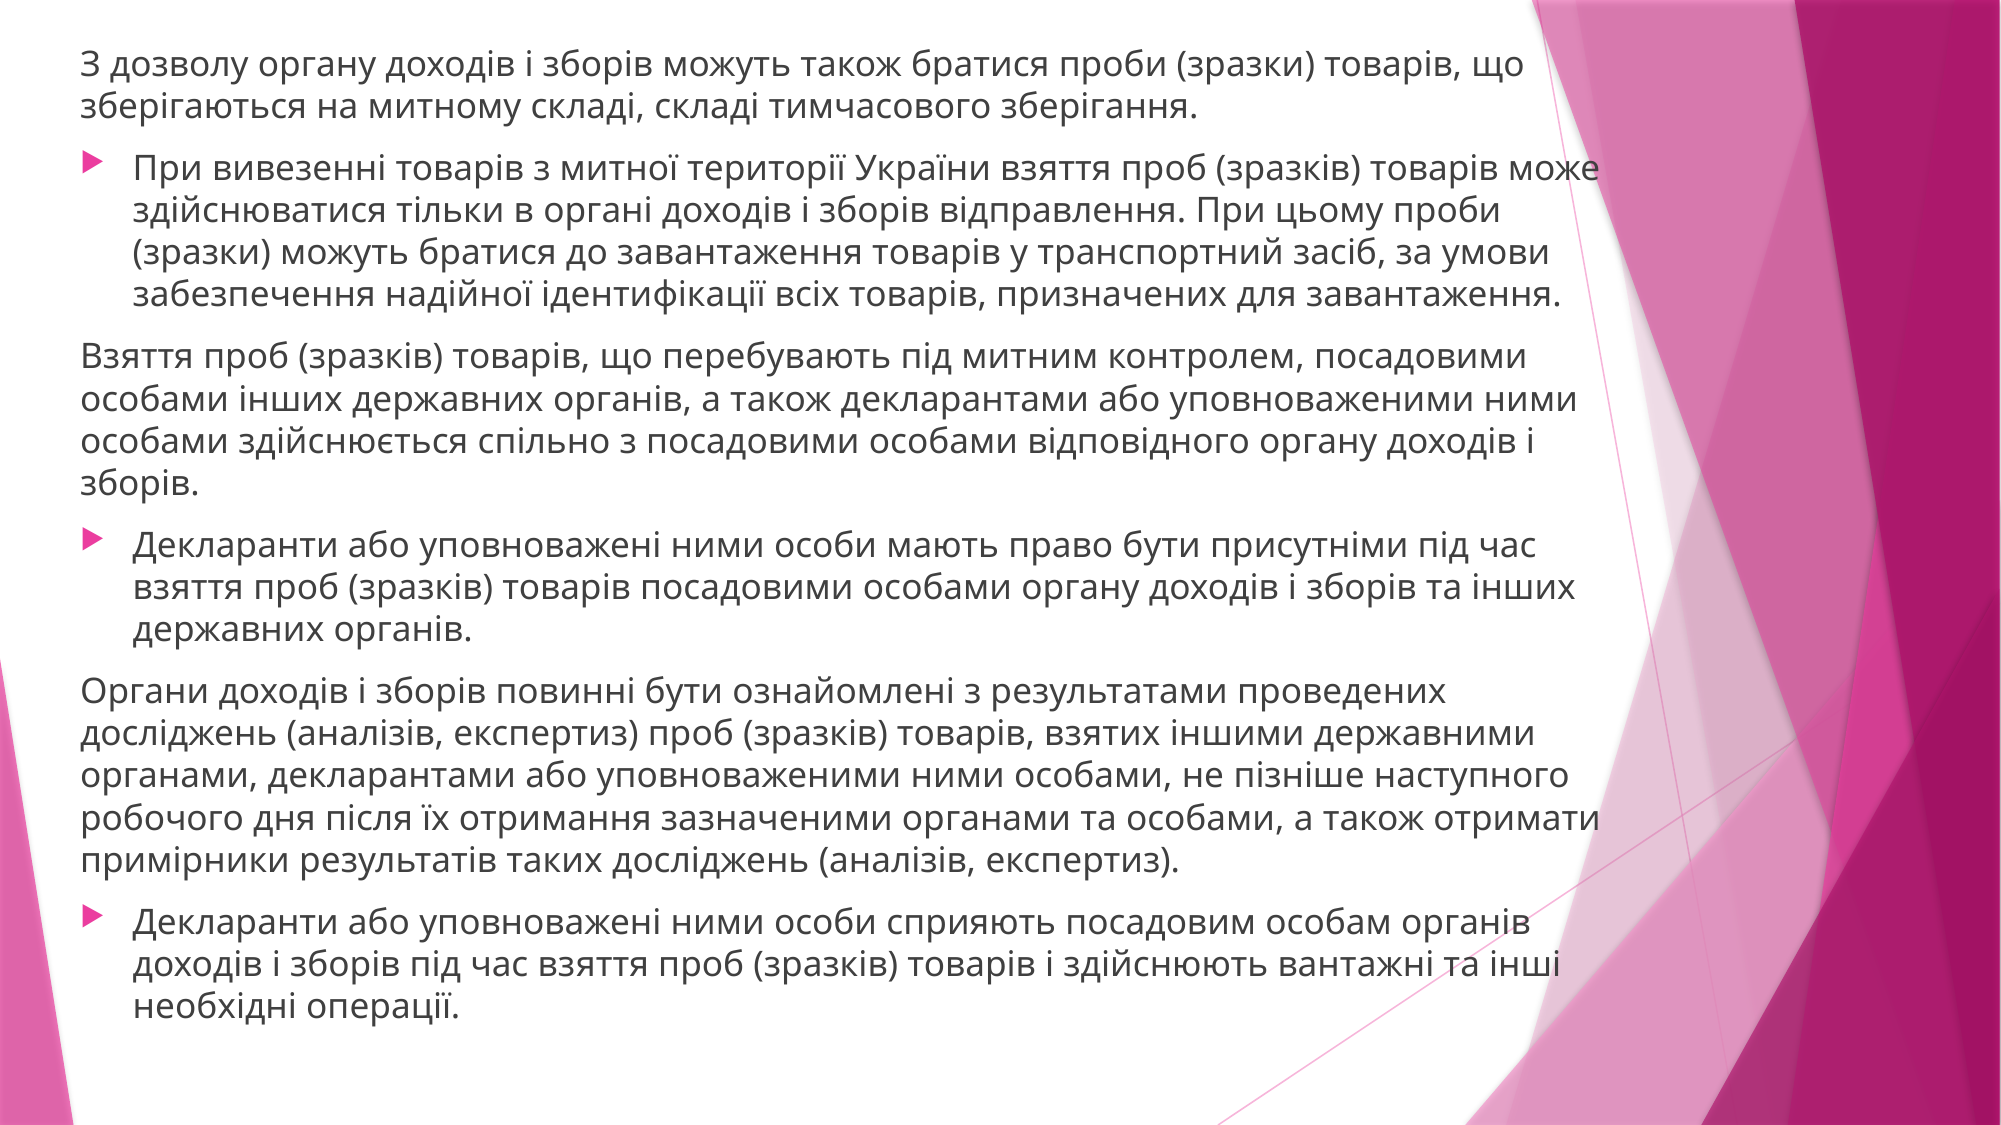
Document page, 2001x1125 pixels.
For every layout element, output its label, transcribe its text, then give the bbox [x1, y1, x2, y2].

list З дозволу органу доходів і зборів можуть також братися проби (зразки) товарів, що зберігаються на митному складі, складі тимчасового зберігання. При вивезенні товарів з митної території України взяття проб (зразків) товарів може здійснюватися тільки в органі доходів і зборів відправлення. При цьому проби (зразки) можуть братися до завантаження товарів у транспортний засіб, за умови забезпечення надійної ідентифікації всіх товарів, призначених для завантаження. Взяття проб (зразків) товарів, що перебувають під митним контролем, посадовими особами інших державних органів, а також декларантами або уповноваженими ними особами здійснюється спільно з посадовими особами відповідного органу доходів і зборів. Декларанти або уповноважені ними особи мають право бути присутніми під час взяття проб (зразків) товарів посадовими особами органу доходів і зборів та інших державних органів. Органи доходів і зборів повинні бути ознайомлені з результатами проведених досліджень (аналізів, експертиз) проб (зразків) товарів, взятих іншими державними органами, декларантами або уповноваженими ними особами, не пізніше наступного робочого дня після їх отримання зазначеними органами та особами, а також отримати примірники результатів таких досліджень (аналізів, експертиз). Декларанти або уповноважені ними особи сприяють посадовим особам органів доходів і зборів під час взяття проб (зразків) товарів і здійснюють вантажні та інші необхідні операції. [64, 33, 1619, 1055]
